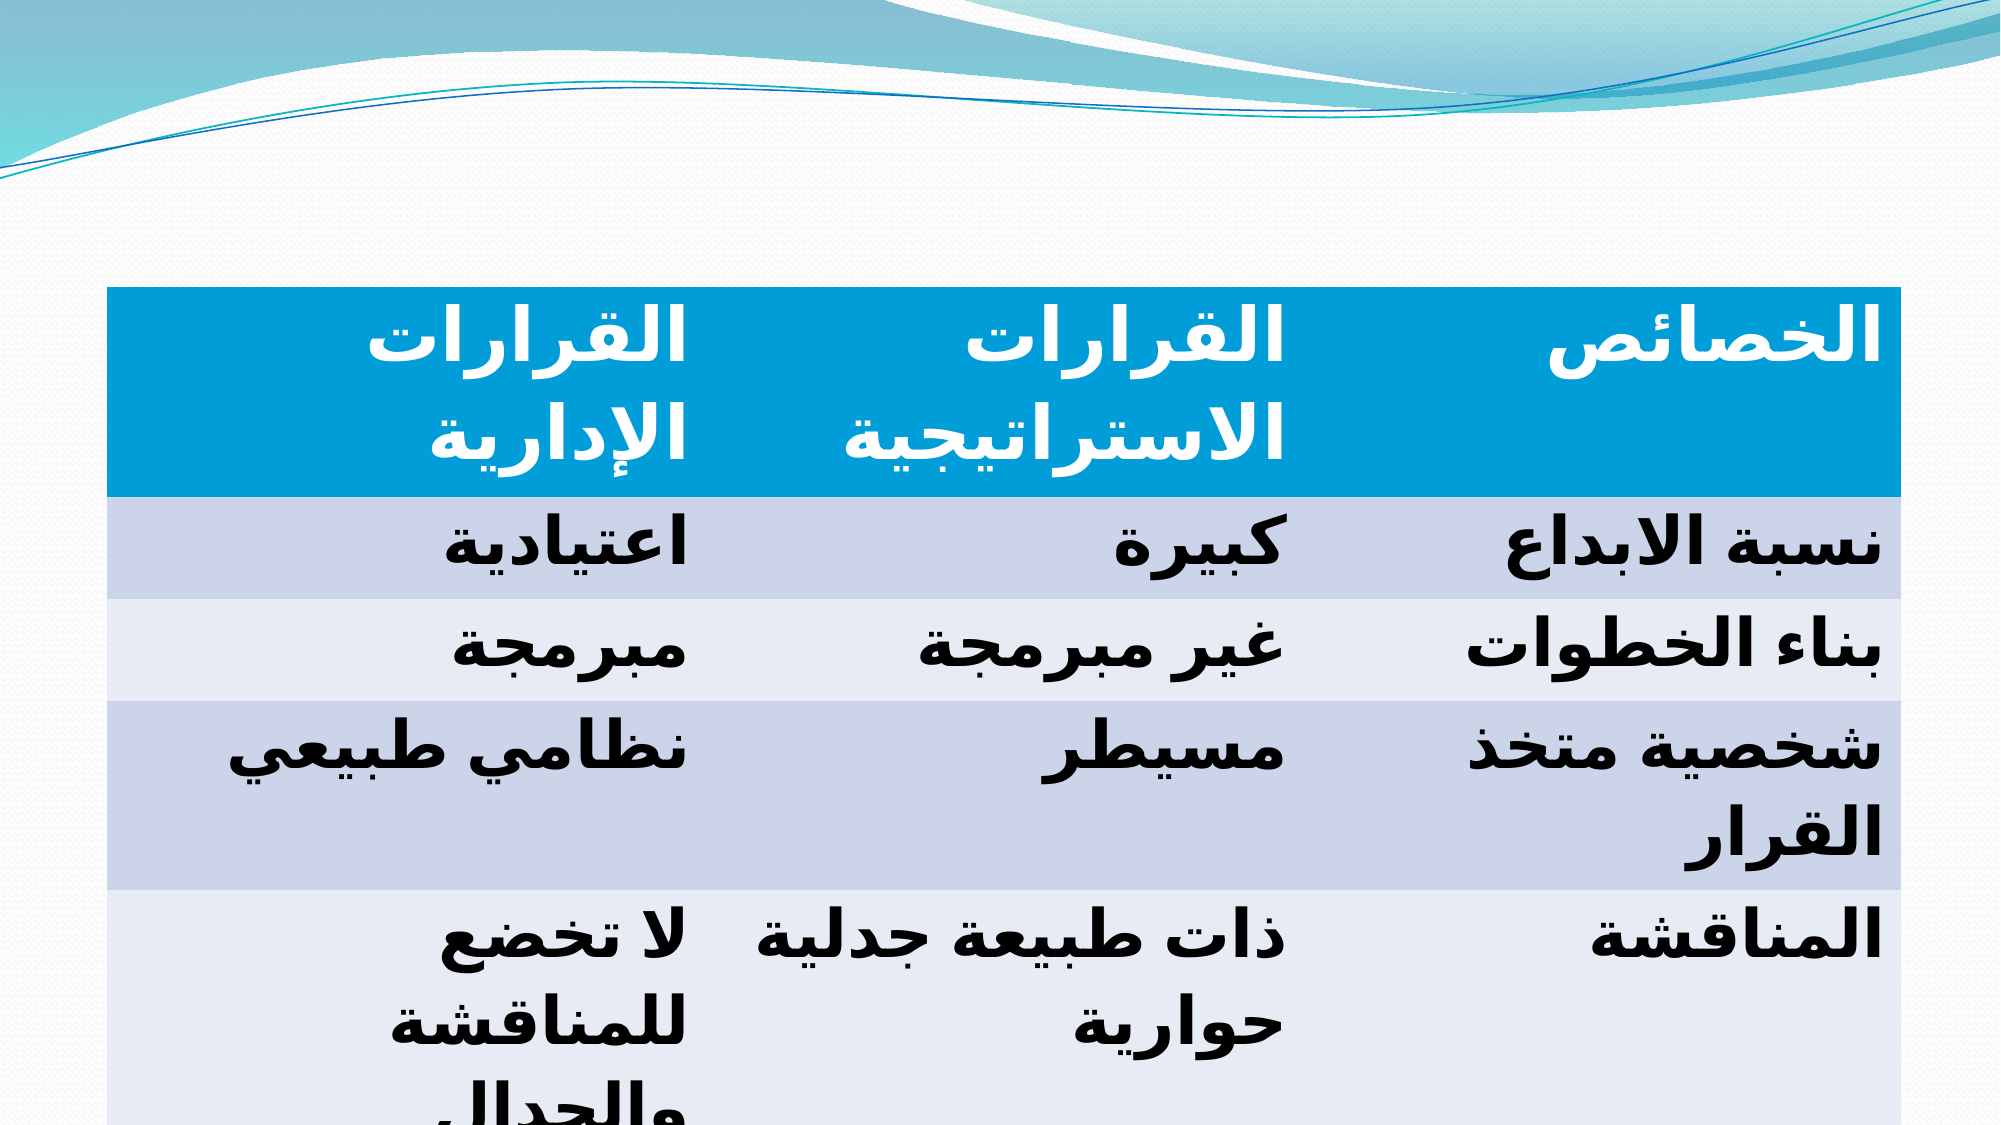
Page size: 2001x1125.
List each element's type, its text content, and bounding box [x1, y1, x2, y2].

table_header القرارات الإدارية [107, 287, 705, 497]
table_cell شخصية متخذ القرار [1303, 701, 1901, 890]
table_header الخصائص [1303, 287, 1901, 497]
table_cell بناء الخطوات [1303, 599, 1901, 701]
table_cell مسيطر [705, 701, 1303, 890]
table_cell نظامي طبيعي [107, 701, 705, 890]
table_cell لا تخضع للمناقشة والجدال [107, 890, 705, 1125]
table_cell نسبة الابداع [1303, 497, 1901, 599]
table_cell مبرمجة [107, 599, 705, 701]
table_header القرارات الاستراتيجية [705, 287, 1303, 497]
table_cell ذات طبيعة جدلية حوارية [705, 890, 1303, 1125]
table_cell كبيرة [705, 497, 1303, 599]
table_cell اعتيادية [107, 497, 705, 599]
table_cell غير مبرمجة [705, 599, 1303, 701]
table_cell المناقشة [1303, 890, 1901, 1125]
